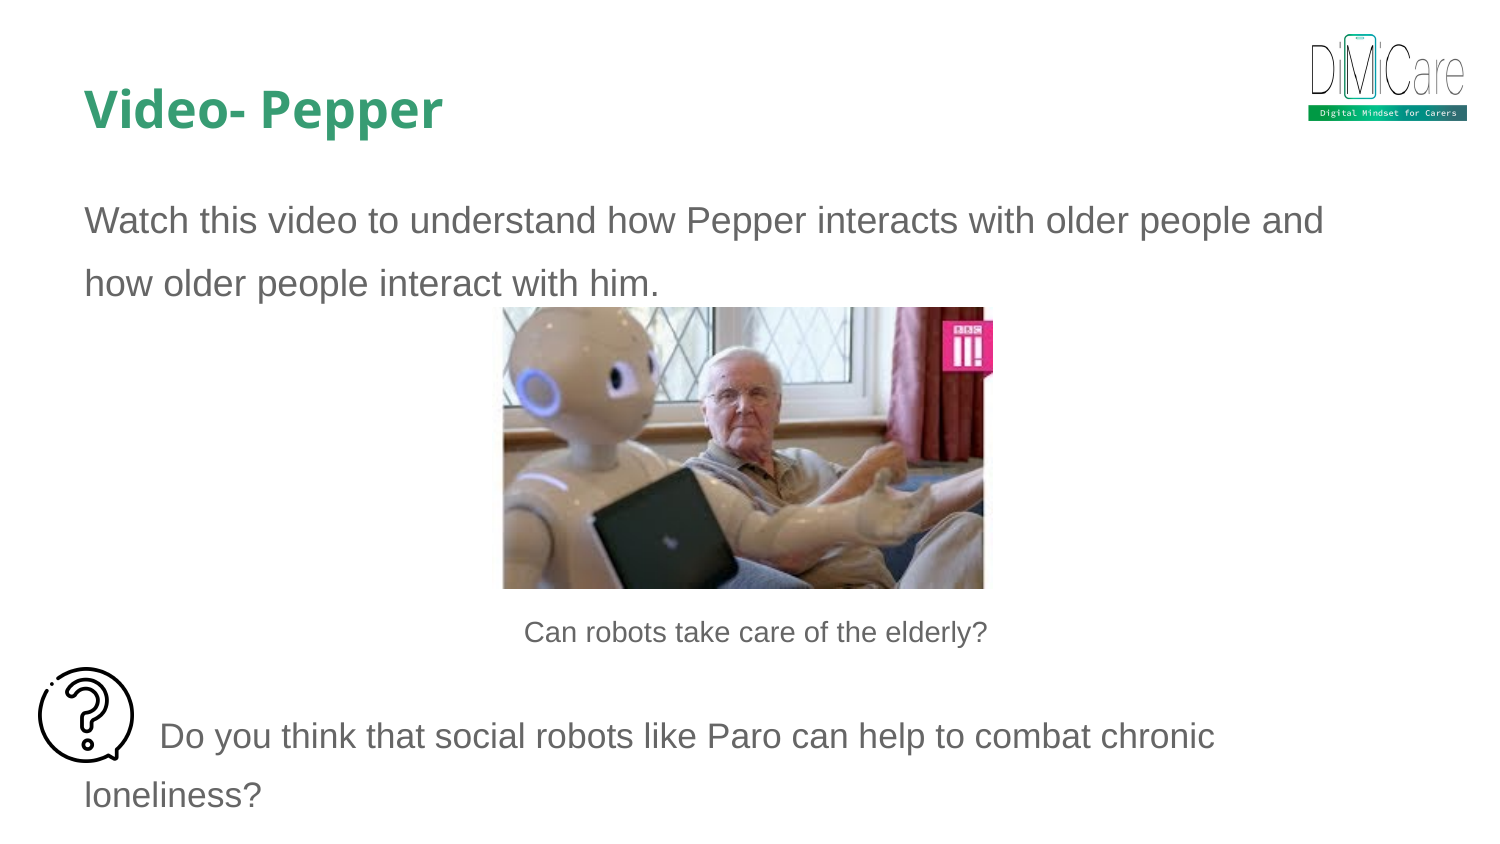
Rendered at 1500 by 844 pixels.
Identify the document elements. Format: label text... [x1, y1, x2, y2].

picture [492, 307, 994, 590]
text_box Watch this video to understand how Pepper interacts with older people and how older people interact with him. Do you think that social robots like Paro can help to combat chronic loneliness? [84, 178, 1402, 815]
text_box [1308, 34, 1467, 121]
text_box Can robots take care of the elderly? [509, 588, 1250, 664]
text_box Video- Pepper [84, 51, 1276, 139]
picture [37, 666, 134, 764]
